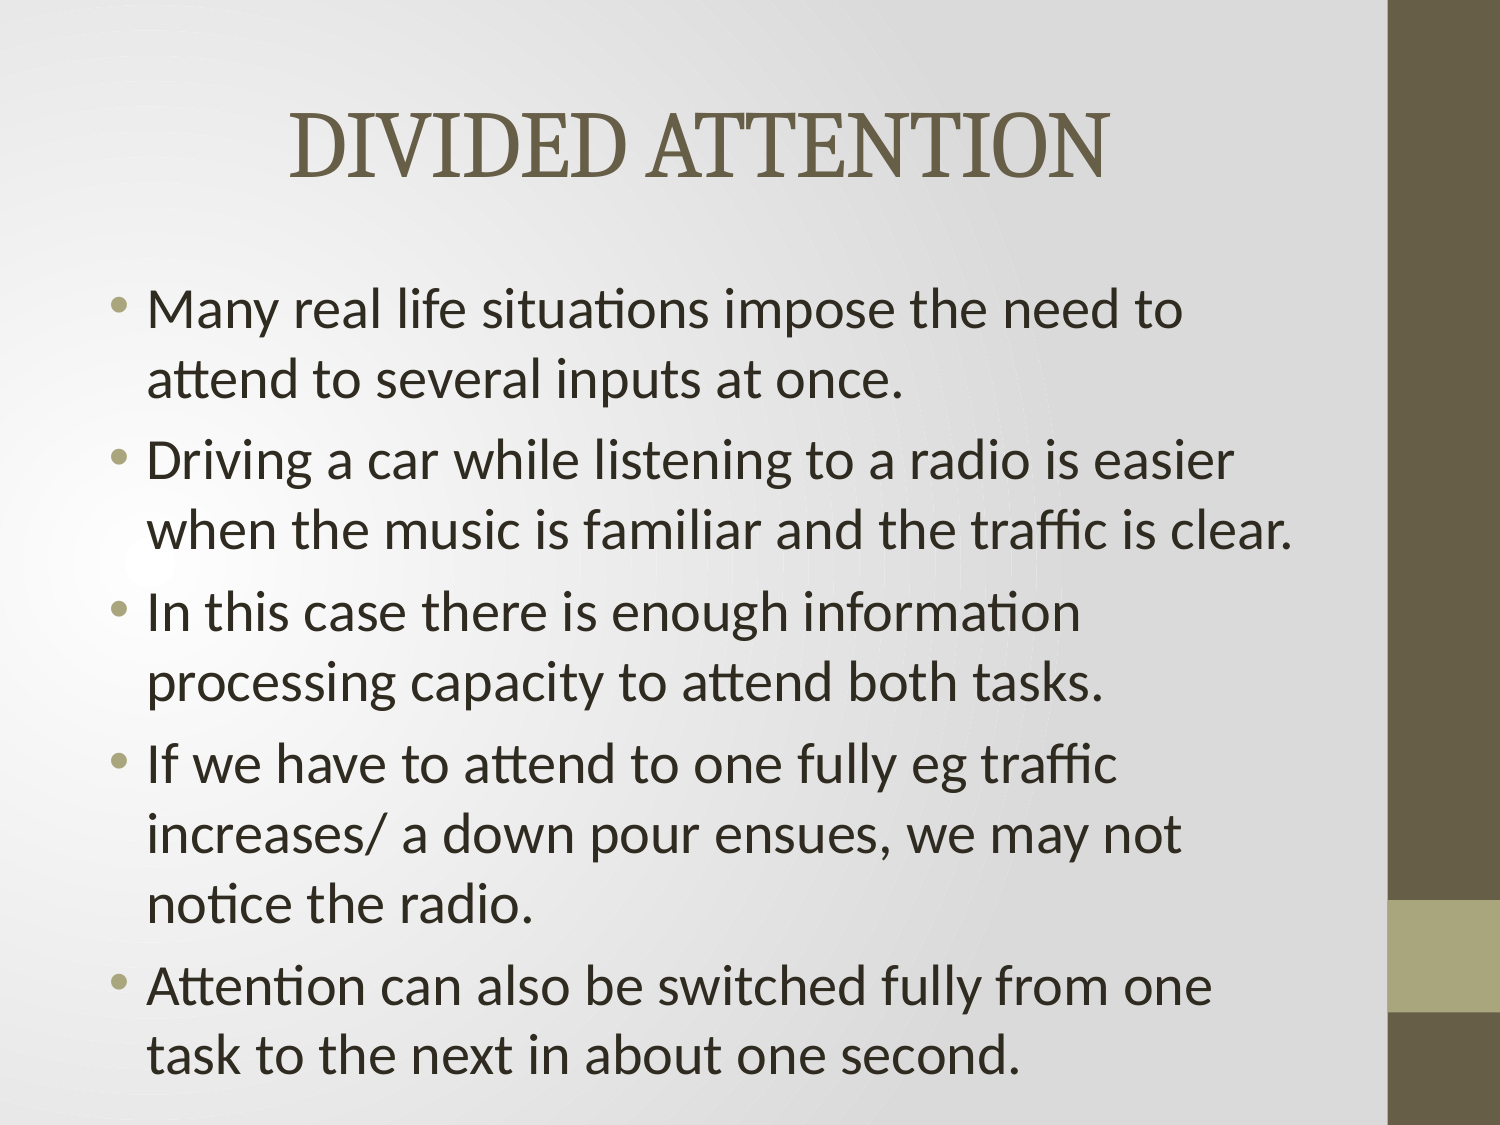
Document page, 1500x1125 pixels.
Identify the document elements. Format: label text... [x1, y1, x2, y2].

list Many real life situations impose the need to attend to several inputs at once. Driving a car while listening to a radio is easier when the music is familiar and the traffic is clear. In this case there is enough information processing capacity to attend both tasks. If we have to attend to one fully eg traffic increases/ a down pour ensues, we may not notice the radio. Attention can also be switched fully from one task to the next in about one second. [75, 262, 1325, 1050]
title DIVIDED ATTENTION [75, 45, 1325, 233]
